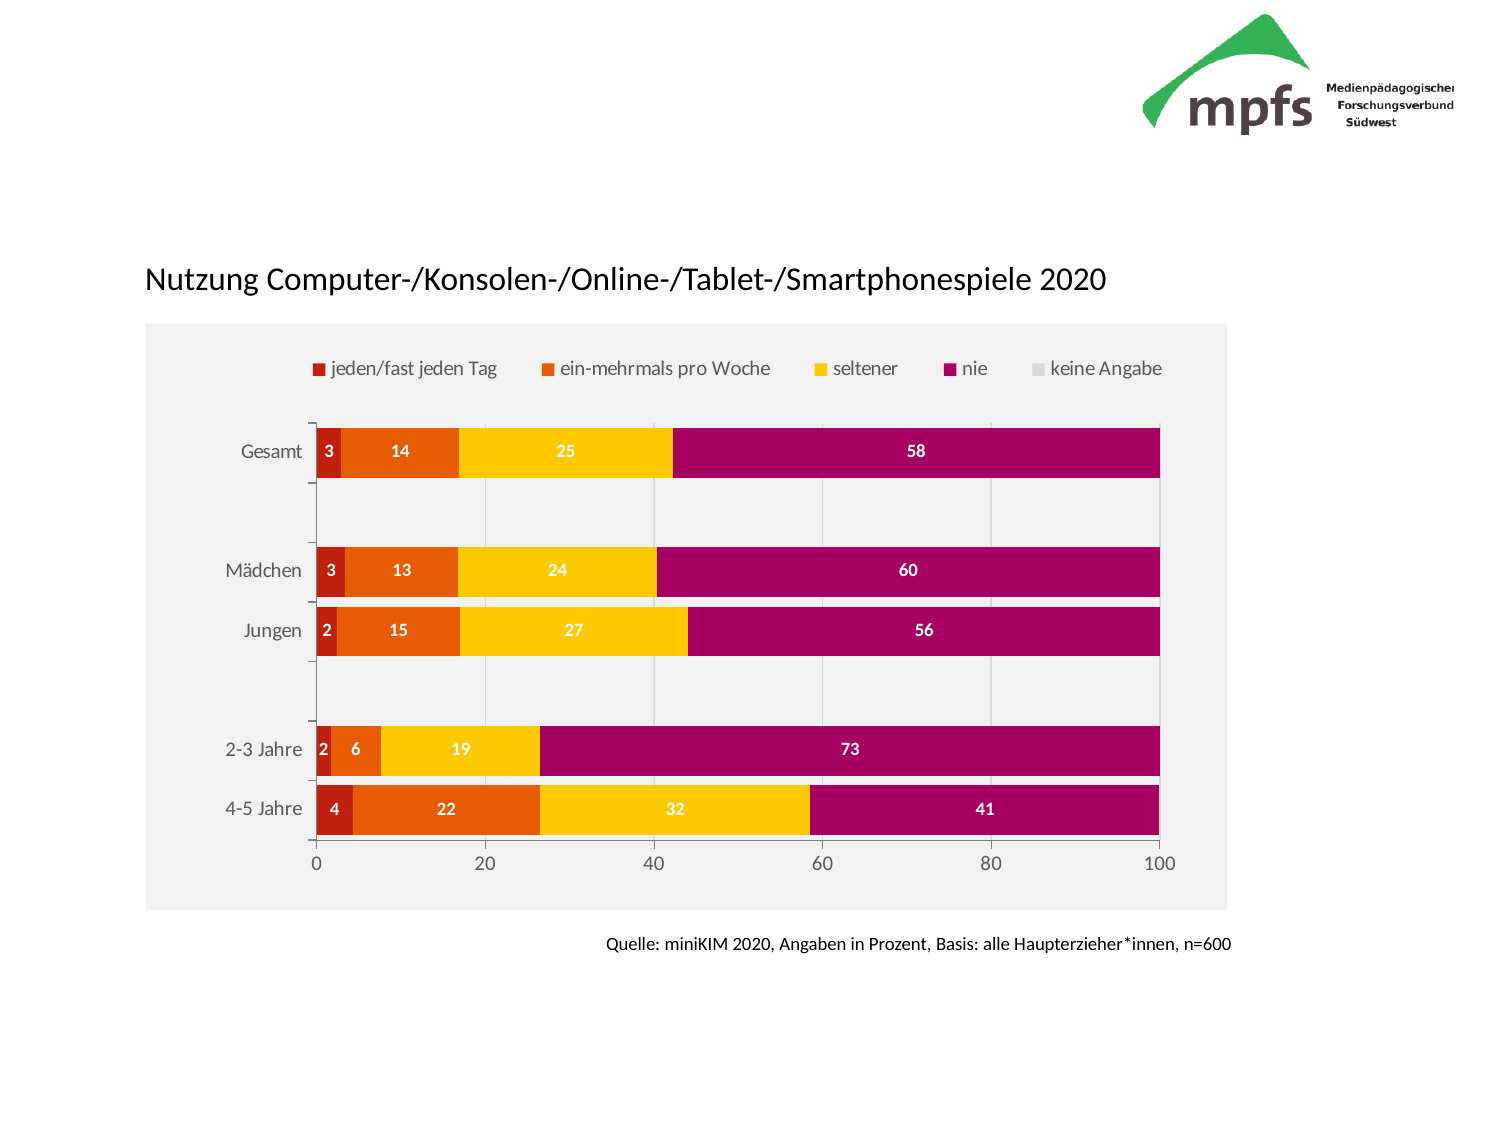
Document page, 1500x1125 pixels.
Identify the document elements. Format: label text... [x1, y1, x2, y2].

title Nutzung Computer-/Konsolen-/Online-/Tablet-/Smartphonespiele 2020 [130, 252, 1228, 306]
subtitle Quelle: miniKIM 2020, Angaben in Prozent, Basis: alle Haupterzieher*innen, n=600 [149, 927, 1246, 967]
chart [145, 323, 1228, 911]
